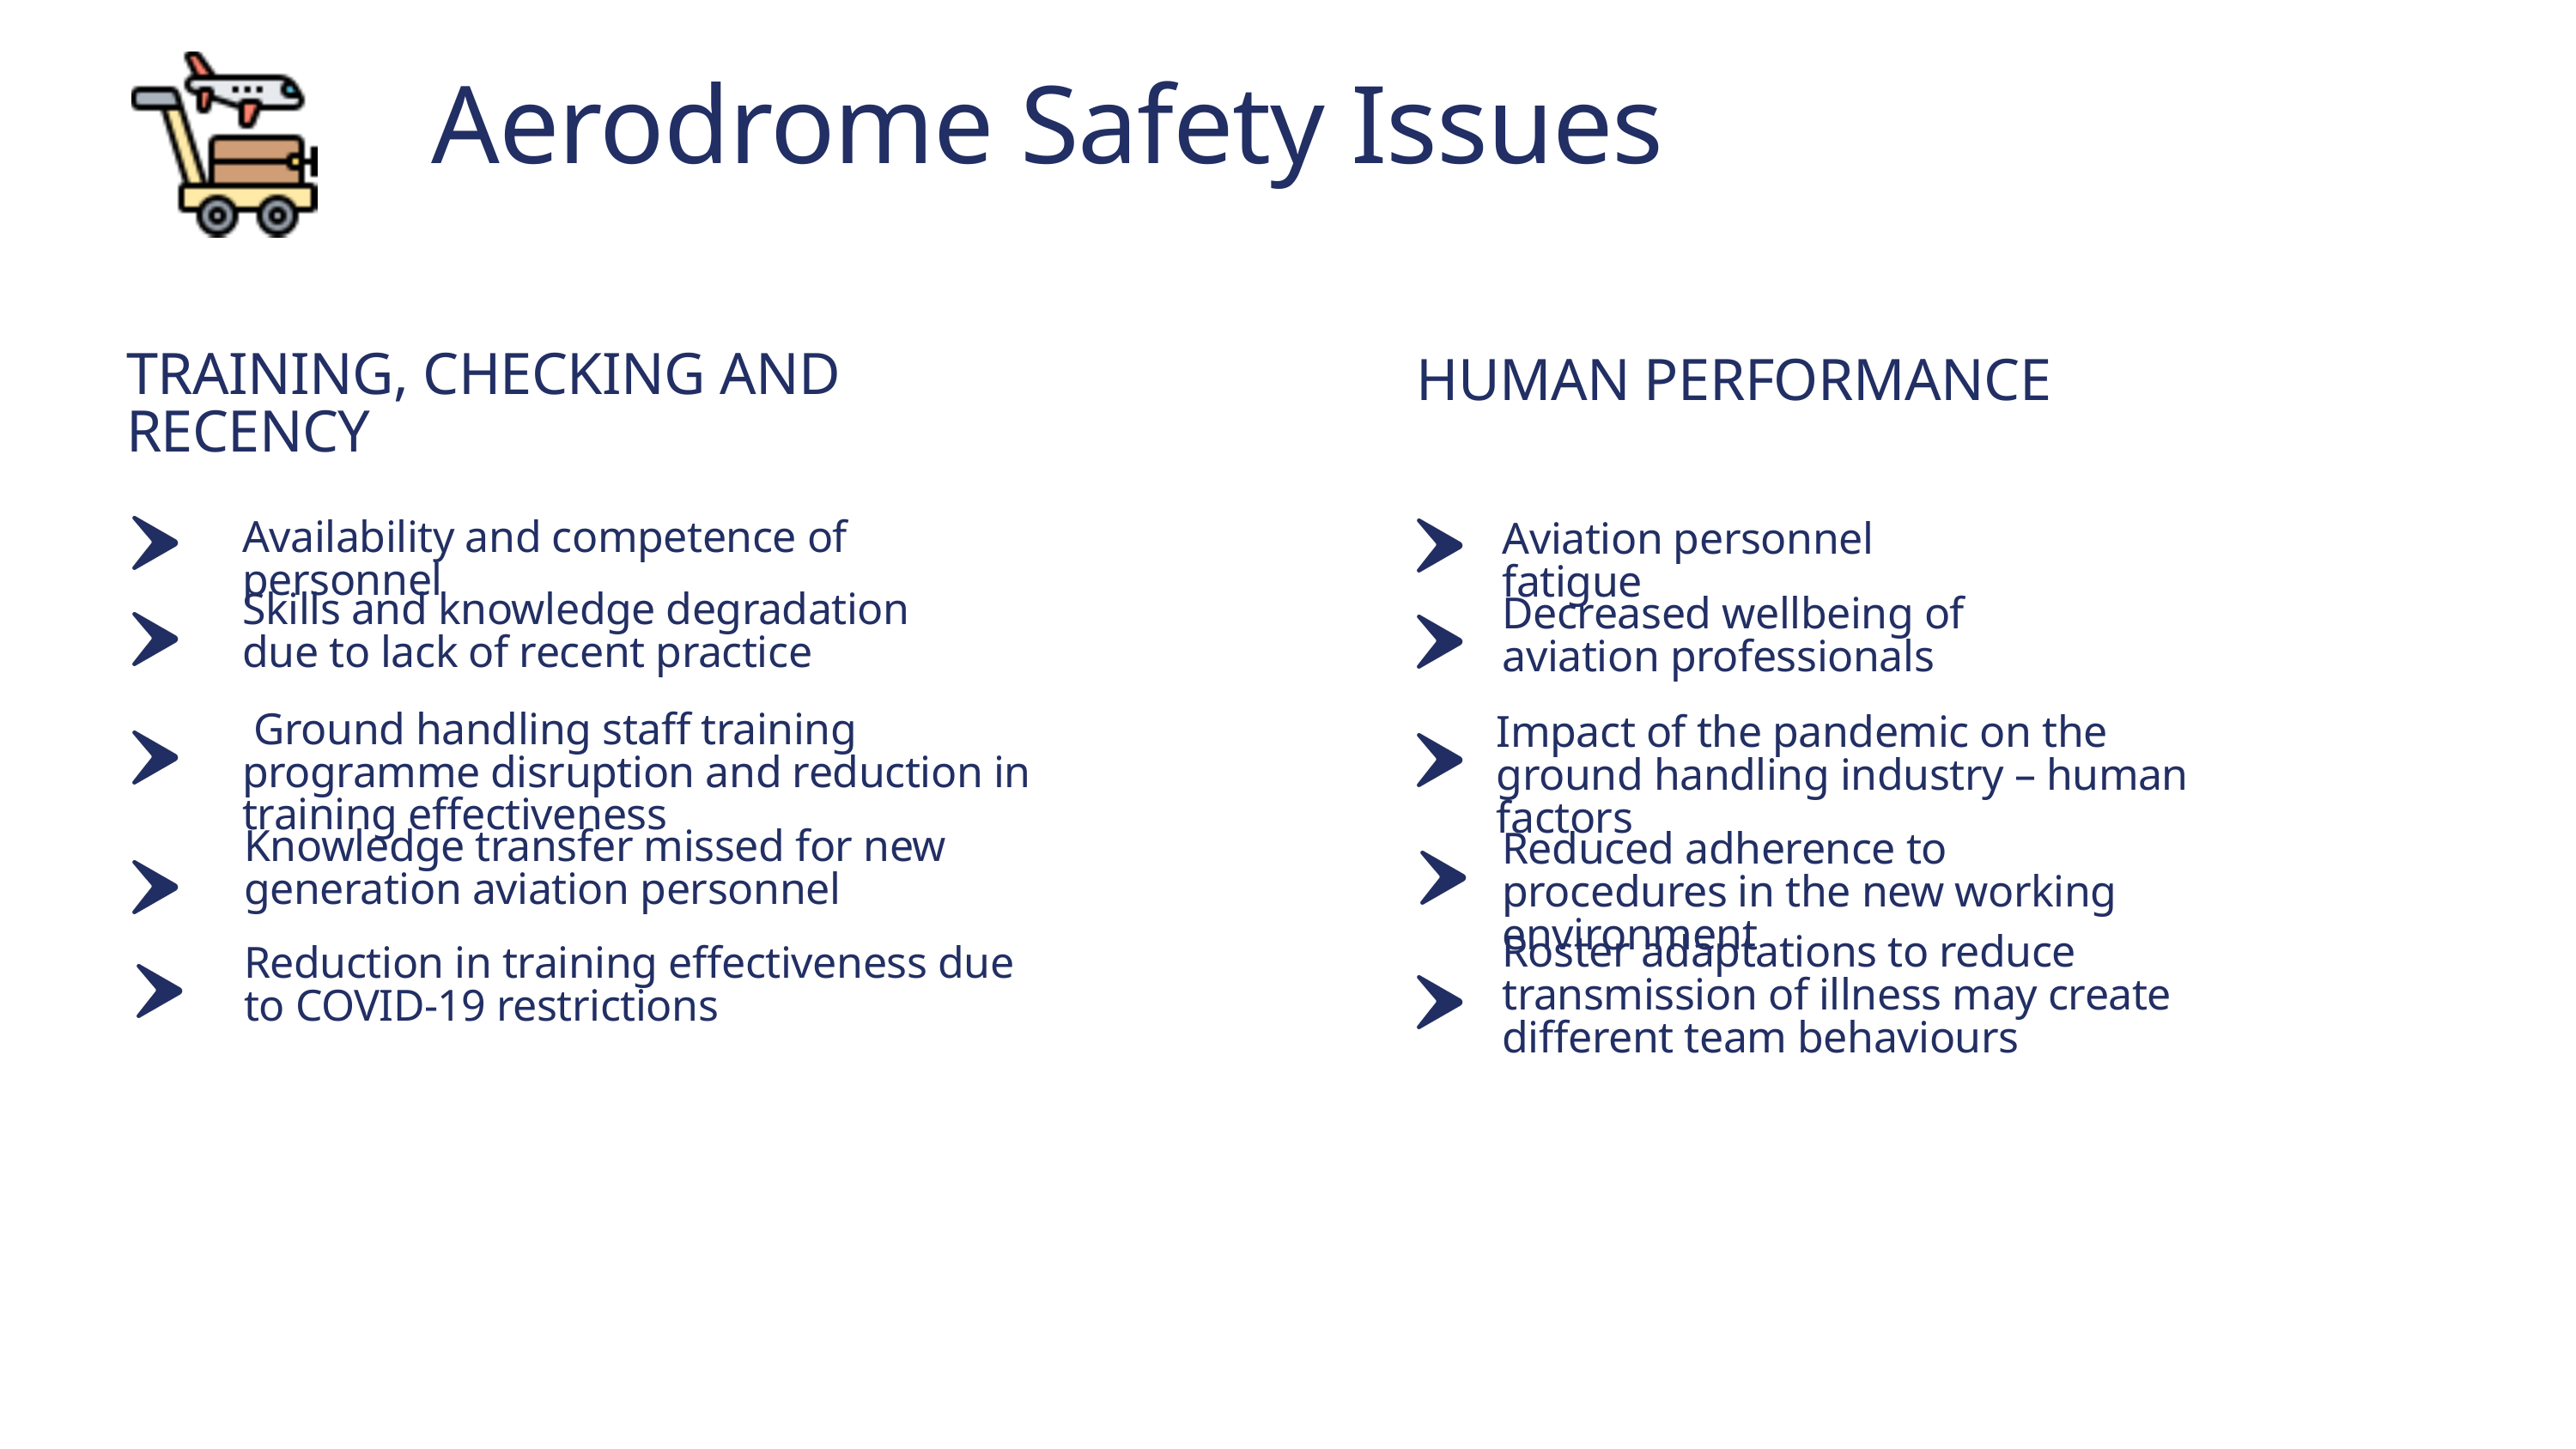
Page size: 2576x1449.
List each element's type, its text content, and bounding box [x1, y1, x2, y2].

text_box Availability and competence of personnel [242, 518, 1007, 604]
text_box TRAINING, CHECKING AND RECENCY [126, 349, 1060, 464]
picture [131, 859, 179, 914]
text_box Skills and knowledge degradation due to lack of recent practice [242, 604, 967, 676]
text_box Reduced adherence to procedures in the new working environment [1502, 829, 2148, 959]
picture [136, 963, 184, 1018]
picture [1415, 974, 1463, 1029]
text_box Ground handling staff training programme disruption and reduction in training effectiveness [242, 710, 1086, 839]
picture [131, 730, 179, 785]
text_box Aerodrome Safety Issues [431, 77, 2409, 185]
picture [1415, 518, 1463, 573]
picture [131, 515, 179, 571]
picture [1415, 732, 1463, 788]
picture [131, 52, 318, 238]
picture [1415, 614, 1463, 670]
text_box Impact of the pandemic on the ground handling industry – human factors [1496, 712, 2214, 842]
text_box Aviation personnel fatigue [1502, 519, 1976, 606]
picture [1419, 849, 1467, 905]
text_box HUMAN PERFORMANCE [1416, 355, 2099, 412]
picture [131, 611, 179, 667]
text_box Knowledge transfer missed for new generation aviation personnel [244, 827, 1155, 913]
text_box Decreased wellbeing of aviation professionals [1502, 594, 2113, 681]
text_box Reduction in training effectiveness due to COVID-19 restrictions [244, 943, 1037, 1030]
text_box Roster adaptations to reduce transmission of illness may create different team behaviours [1502, 932, 2214, 1062]
